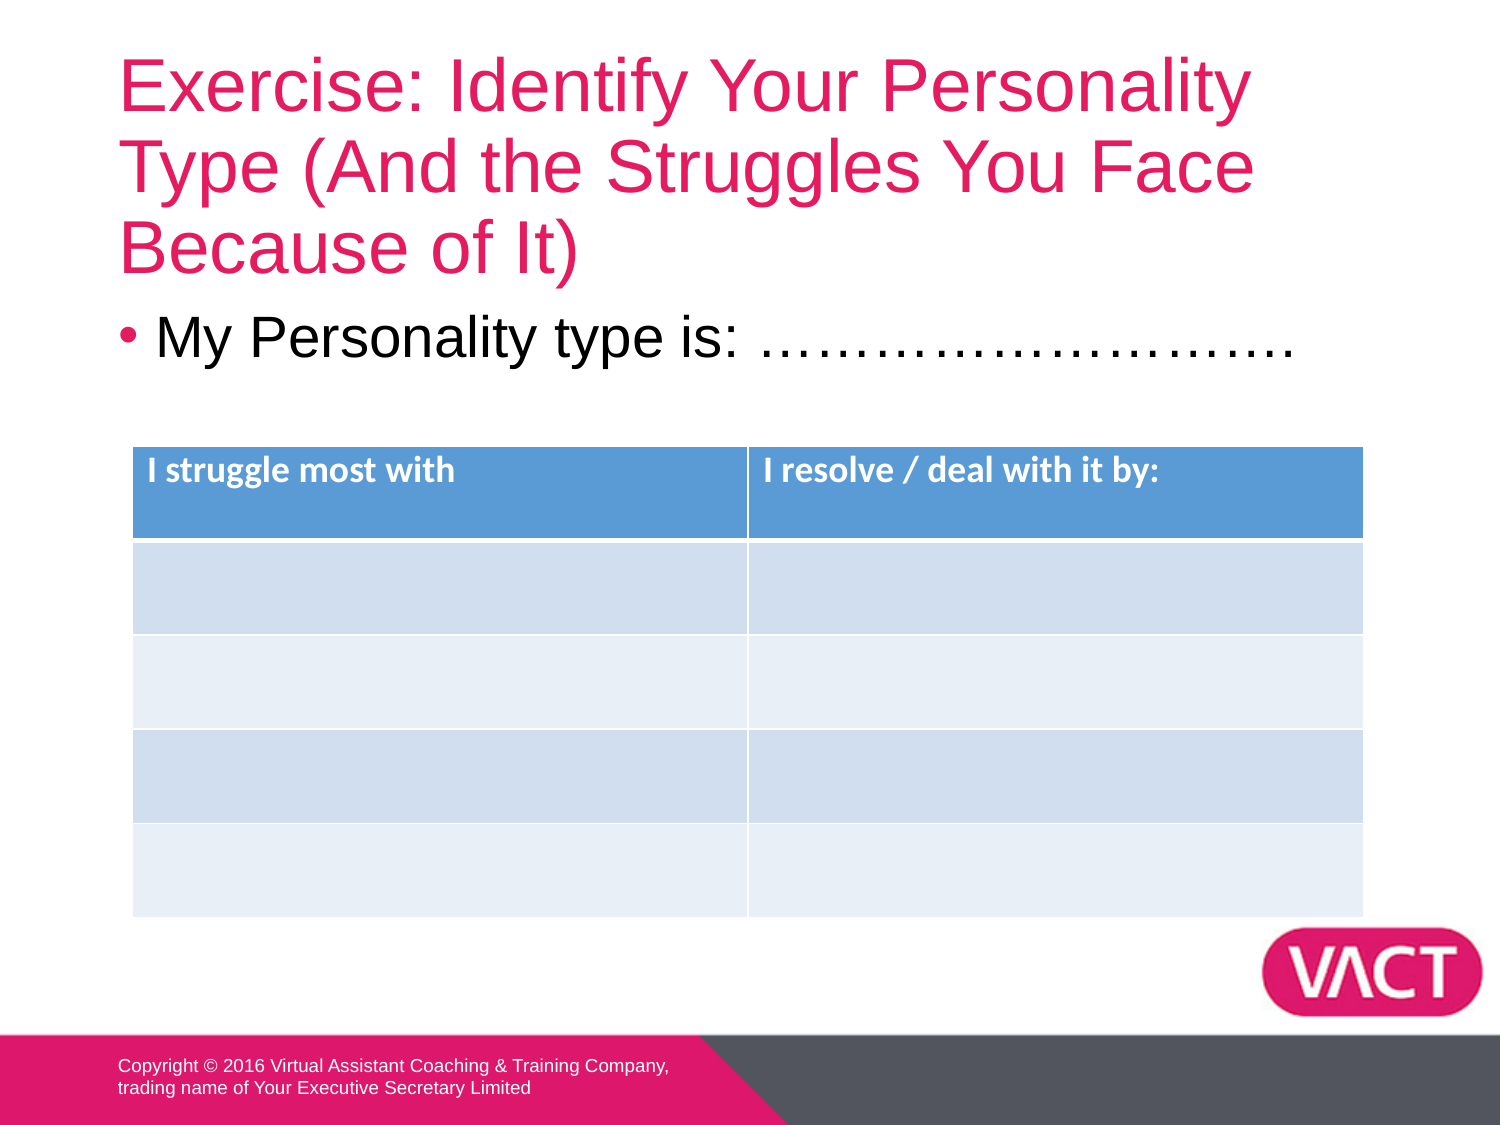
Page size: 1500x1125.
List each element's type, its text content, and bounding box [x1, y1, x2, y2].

table_cell [133, 543, 747, 634]
table_cell [133, 824, 747, 917]
table_cell [749, 730, 1363, 823]
list My Personality type is: ………………………. [103, 299, 1397, 1014]
table_cell [133, 636, 747, 728]
table_cell [749, 543, 1363, 634]
table_cell [133, 730, 747, 823]
table_header I struggle most with [133, 447, 747, 538]
title Exercise: Identify Your Personality Type (And the Struggles You Face Because of It) [103, 59, 1397, 278]
table_cell [749, 824, 1363, 917]
table_cell [749, 636, 1363, 728]
table_header I resolve / deal with it by: [749, 447, 1363, 538]
picture [0, 0, 1500, 1125]
